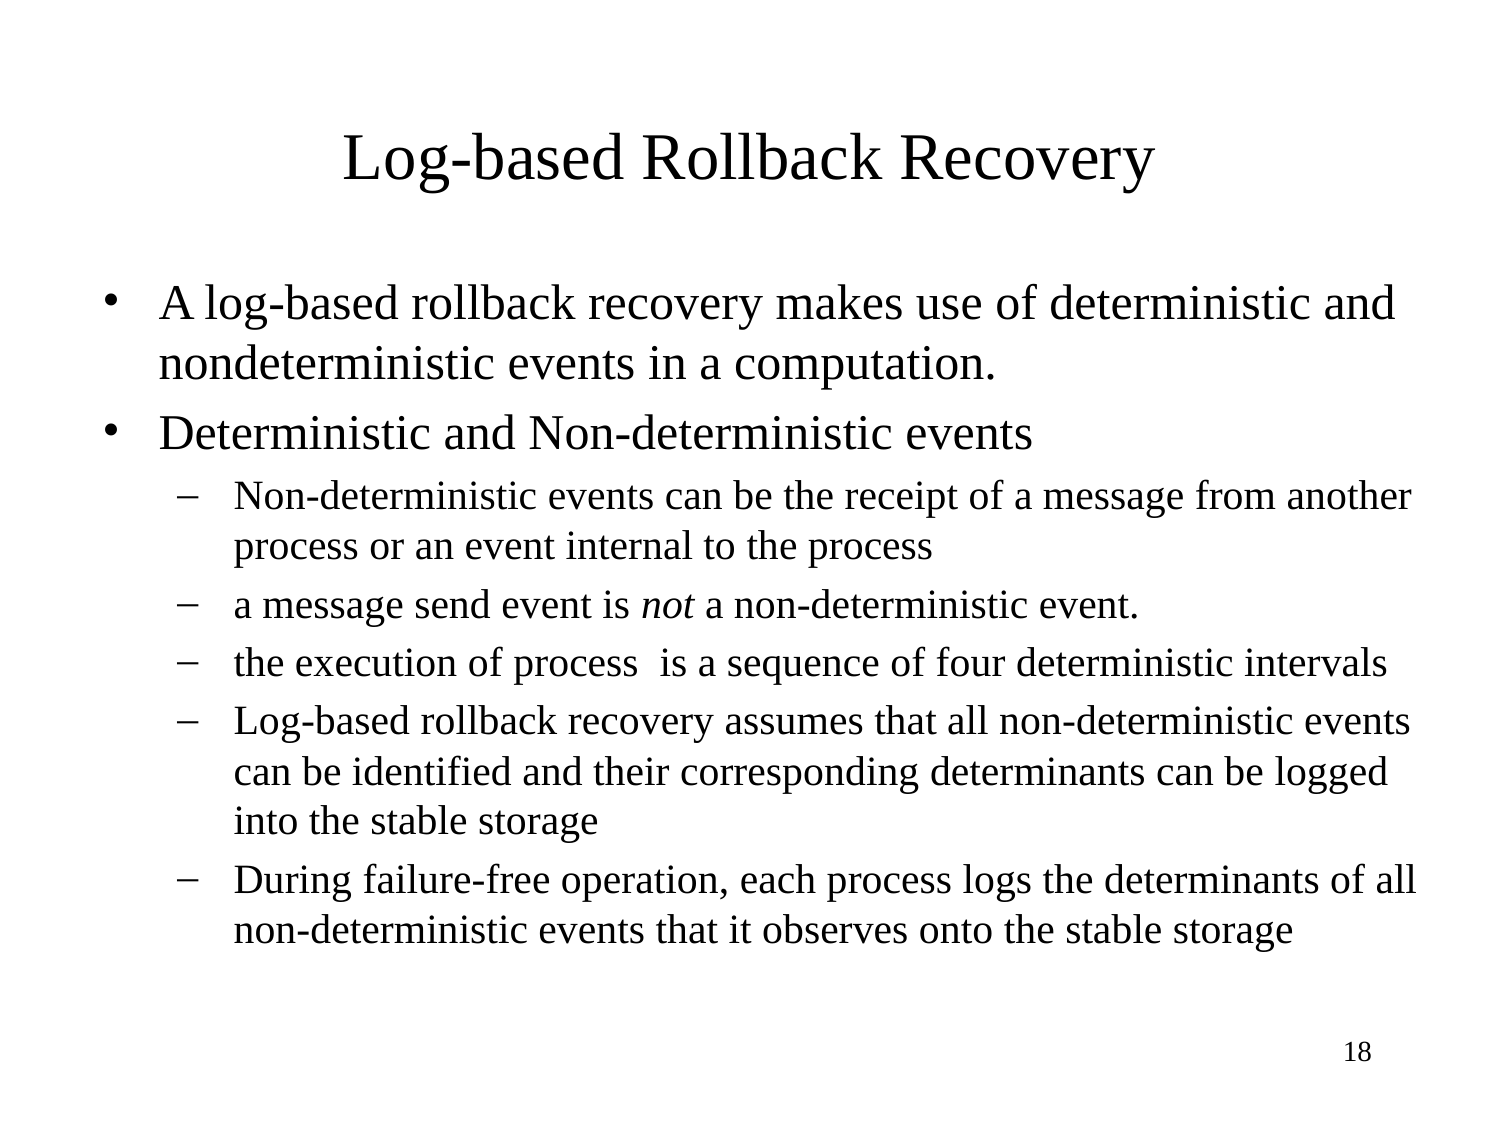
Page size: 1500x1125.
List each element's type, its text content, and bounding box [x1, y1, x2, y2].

slide_number 18 [1074, 1025, 1388, 1100]
title Log-based Rollback Recovery [187, 75, 1313, 200]
